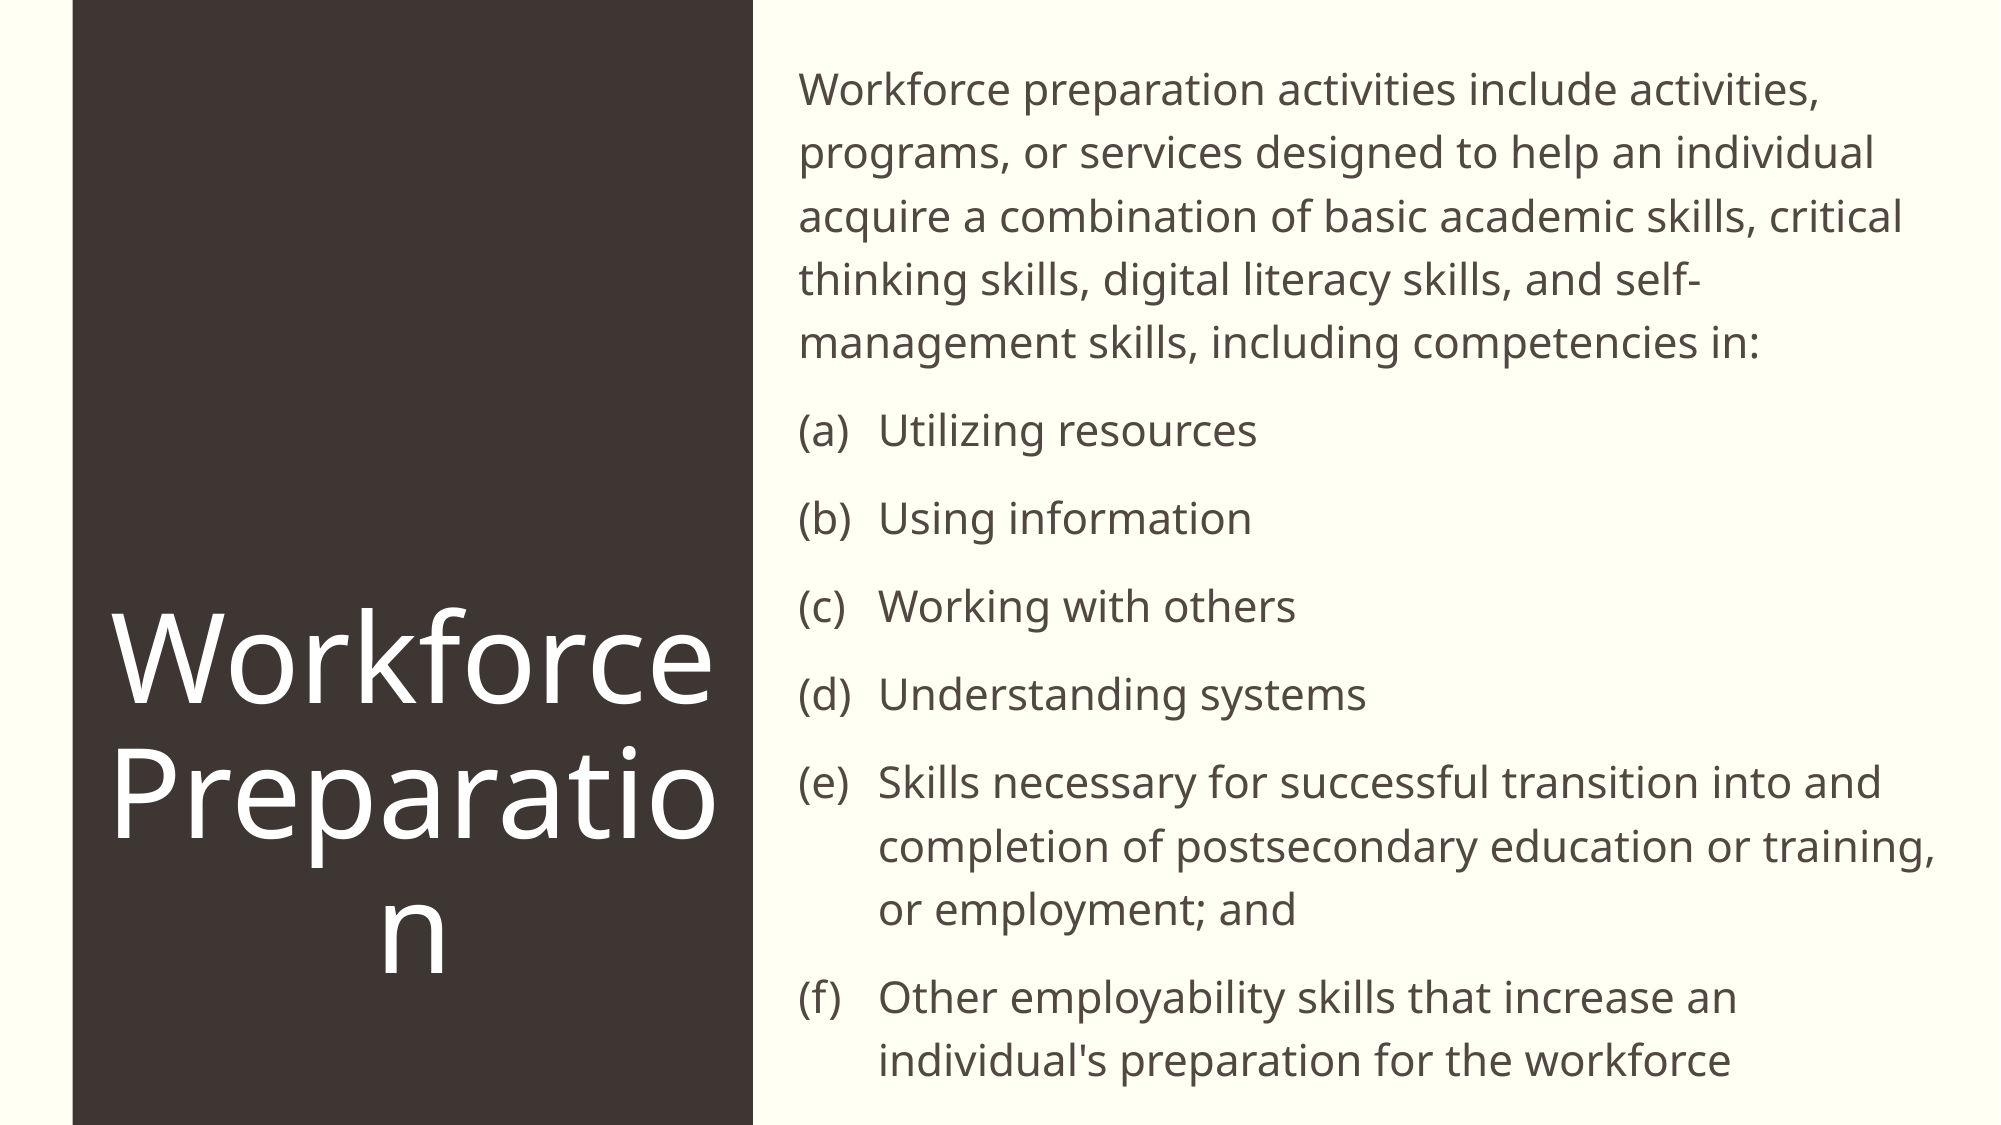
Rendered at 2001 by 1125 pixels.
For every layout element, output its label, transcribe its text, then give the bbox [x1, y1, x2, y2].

title Workforce Preparation [84, 43, 743, 1009]
list Workforce preparation activities include activities, programs, or services designed to help an individual acquire a combination of basic academic skills, critical thinking skills, digital literacy skills, and self-management skills, including competencies in: Utilizing resources Using information Working with others Understanding systems Skills necessary for successful transition into and completion of postsecondary education or training, or employment; and Other employability skills that increase an individual's preparation for the workforce [798, 43, 1942, 1104]
